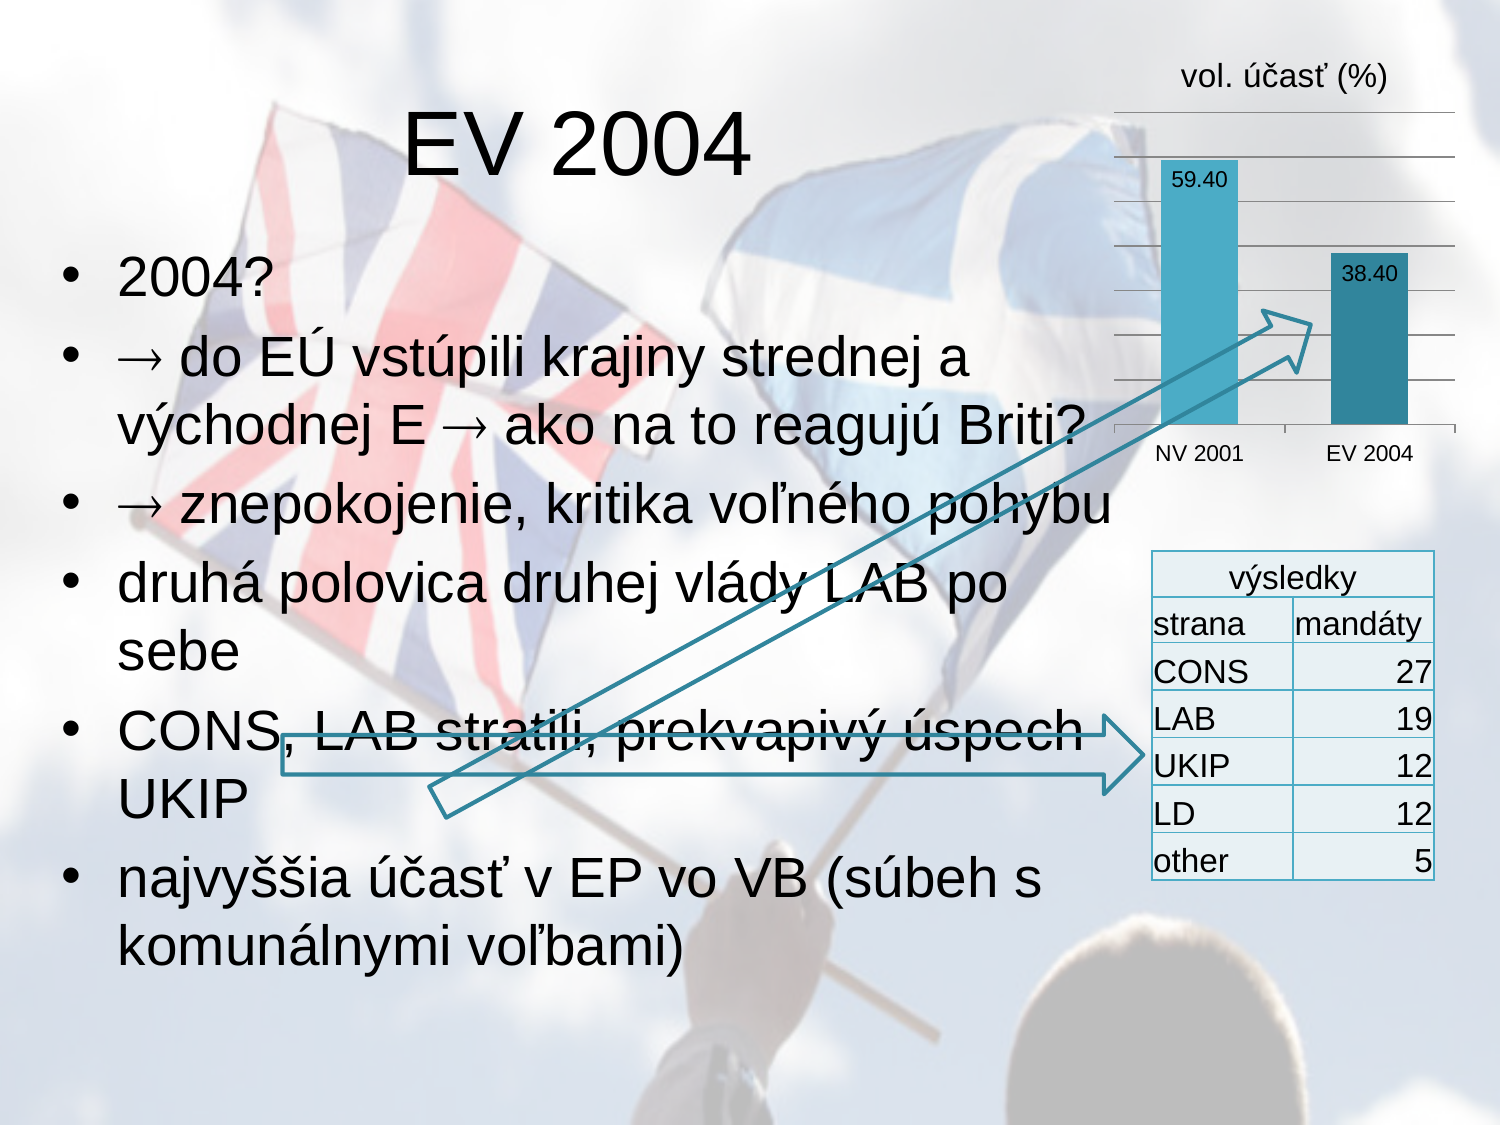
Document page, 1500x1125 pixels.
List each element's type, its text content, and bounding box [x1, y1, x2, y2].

text_box [280, 732, 522, 777]
table_cell CONS [1153, 643, 1292, 689]
table_cell LAB [1153, 691, 1292, 737]
table_cell strana [1153, 598, 1292, 642]
table_cell other [1153, 833, 1292, 879]
table_cell 12 [1294, 738, 1433, 784]
text_box [427, 416, 1102, 820]
title EV 2004 [75, 45, 1081, 232]
table_cell UKIP [1153, 738, 1292, 784]
text_box [527, 713, 1146, 797]
table_cell mandáty [1294, 598, 1433, 642]
table_cell 27 [1294, 643, 1433, 689]
table_cell 19 [1294, 691, 1433, 737]
table_cell LD [1153, 786, 1292, 832]
list 2004?  do EÚ vstúpili krajiny strednej a východnej E  ako na to reagujú Briti?  znepokojenie, kritika voľného pohybu druhá polovica druhej vlády LAB po sebe CONS, LAB stratili, prekvapivý úspech UKIP najvyššia účasť v EP vo VB (súbeh s komunálnymi voľbami) [46, 232, 1136, 1013]
table_header výsledky [1153, 552, 1433, 596]
chart [1107, 30, 1463, 475]
table_cell 5 [1294, 833, 1433, 879]
table_cell 12 [1294, 786, 1433, 832]
